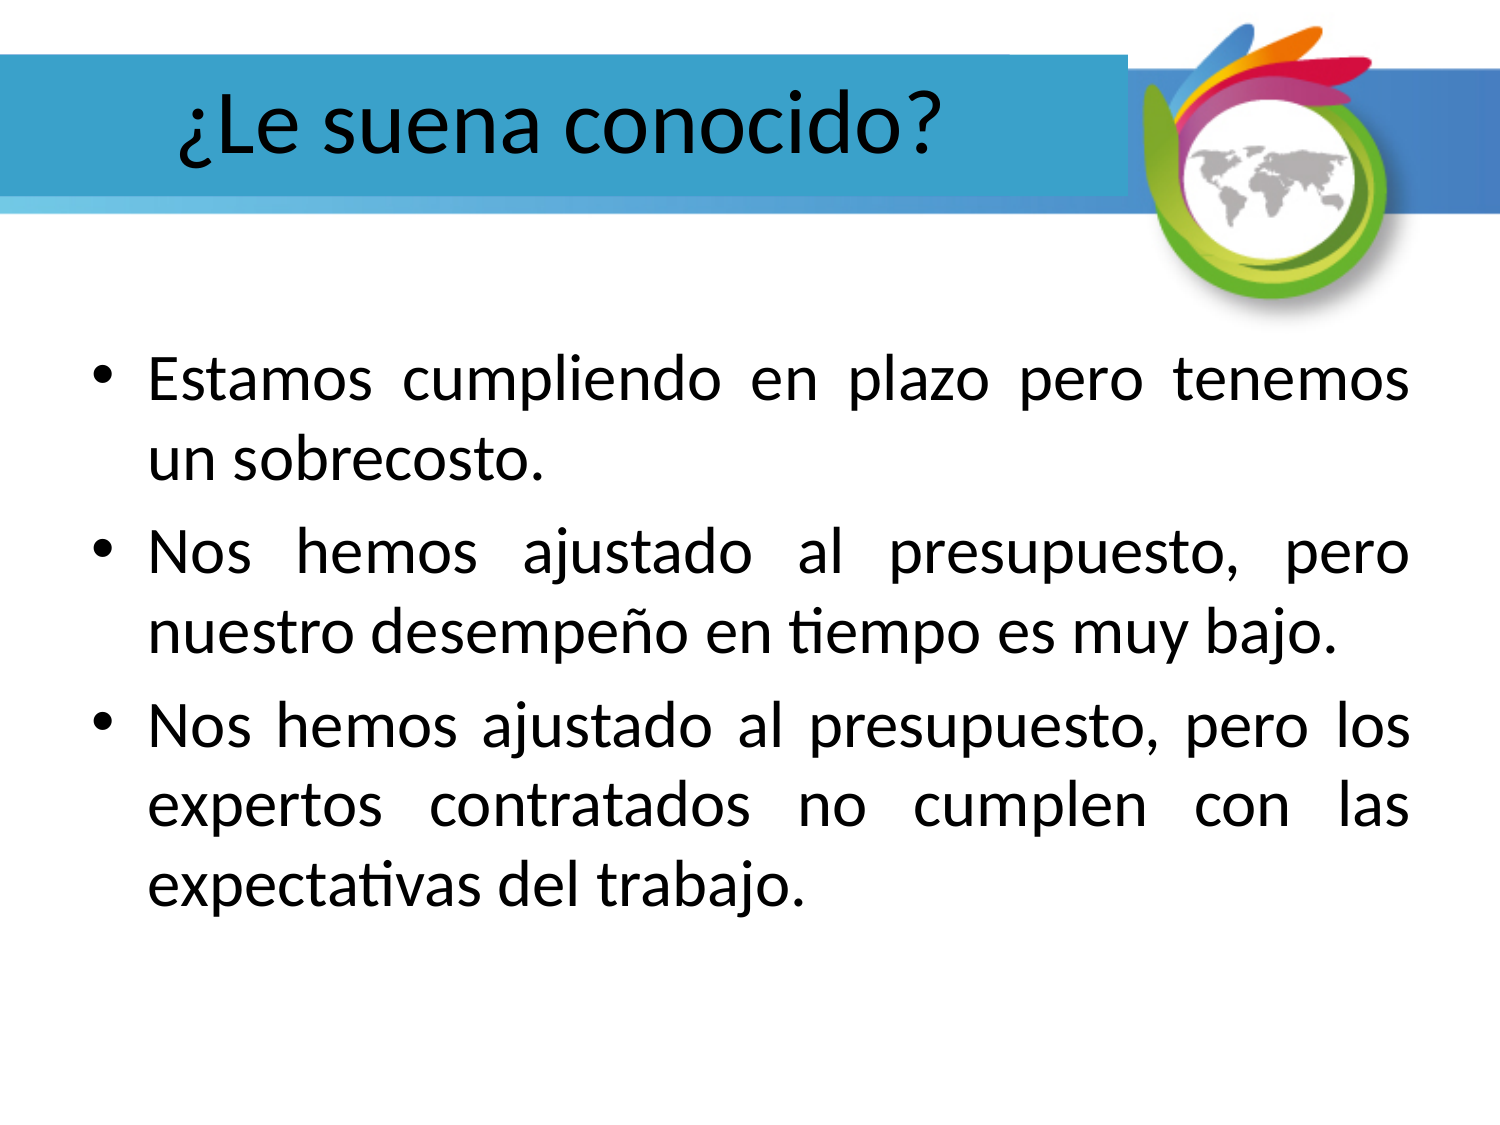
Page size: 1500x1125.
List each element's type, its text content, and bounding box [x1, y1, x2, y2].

picture [0, 0, 1500, 1125]
list Estamos cumpliendo en plazo pero tenemos un sobrecosto. Nos hemos ajustado al presupuesto, pero nuestro desempeño en tiempo es muy bajo. Nos hemos ajustado al presupuesto, pero los expertos contratados no cumplen con las expectativas del trabajo. [76, 326, 1427, 935]
title ¿Le suena conocido? [159, 54, 1036, 243]
